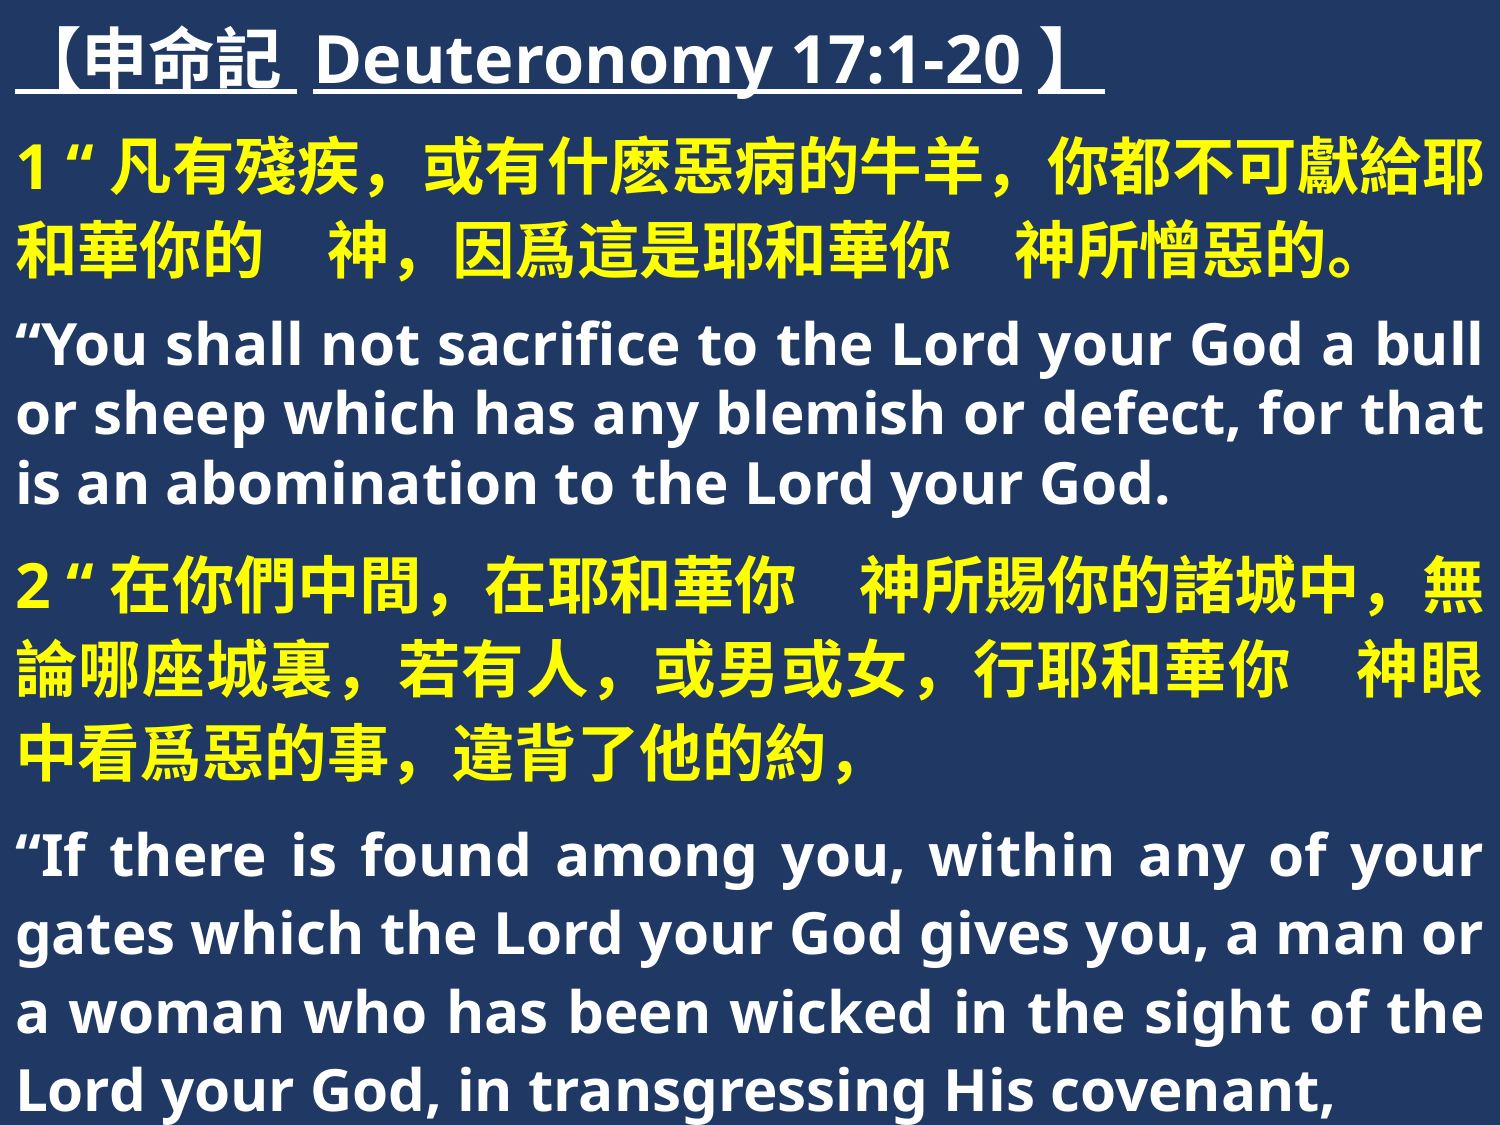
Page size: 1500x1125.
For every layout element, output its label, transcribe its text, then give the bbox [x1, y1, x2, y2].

list 【申命記 Deuteronomy 17:1-20】 1 “凡有殘疾，或有什麽惡病的牛羊，你都不可獻給耶和華你的 神，因爲這是耶和華你 神所憎惡的。 “You shall not sacrifice to the Lord your God a bull or sheep which has any blemish or defect, for that is an abomination to the Lord your God. 2 “在你們中間，在耶和華你 神所賜你的諸城中，無論哪座城裏，若有人，或男或女，行耶和華你 神眼中看爲惡的事，違背了他的約， “If there is found among you, within any of your gates which the Lord your God gives you, a man or a woman who has been wicked in the sight of the Lord your God, in transgressing His covenant, [0, 0, 1500, 1125]
